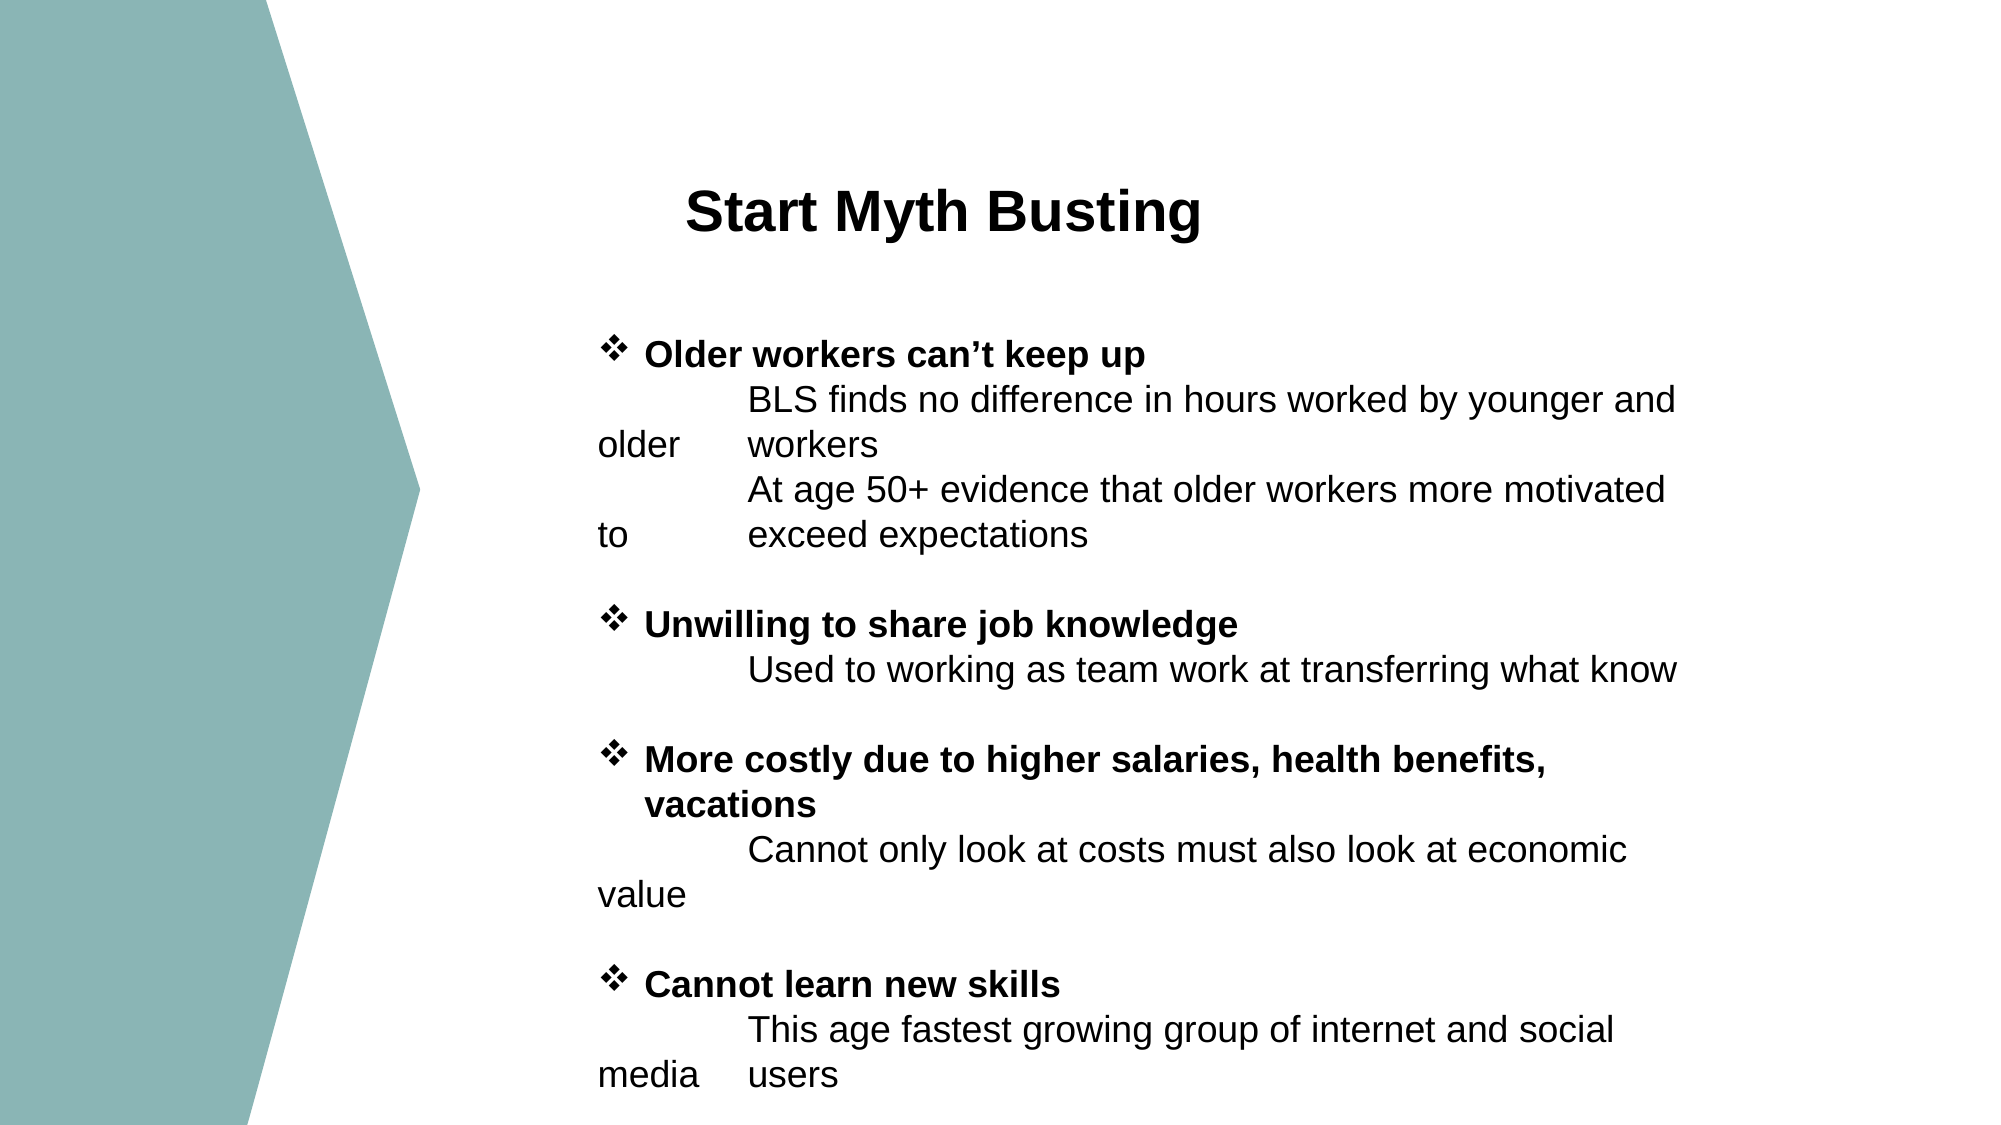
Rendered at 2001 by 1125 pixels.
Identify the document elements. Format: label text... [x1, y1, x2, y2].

text_box Start Myth Busting [670, 165, 1219, 251]
text_box Older workers can’t keep up BLS finds no difference in hours worked by younger and older workers At age 50+ evidence that older workers more motivated to exceed expectations Unwilling to share job knowledge Used to working as team work at transferring what know More costly due to higher salaries, health benefits, vacations Cannot only look at costs must also look at economic value Cannot learn new skills This age fastest growing group of internet and social media users [507, 323, 1722, 1103]
